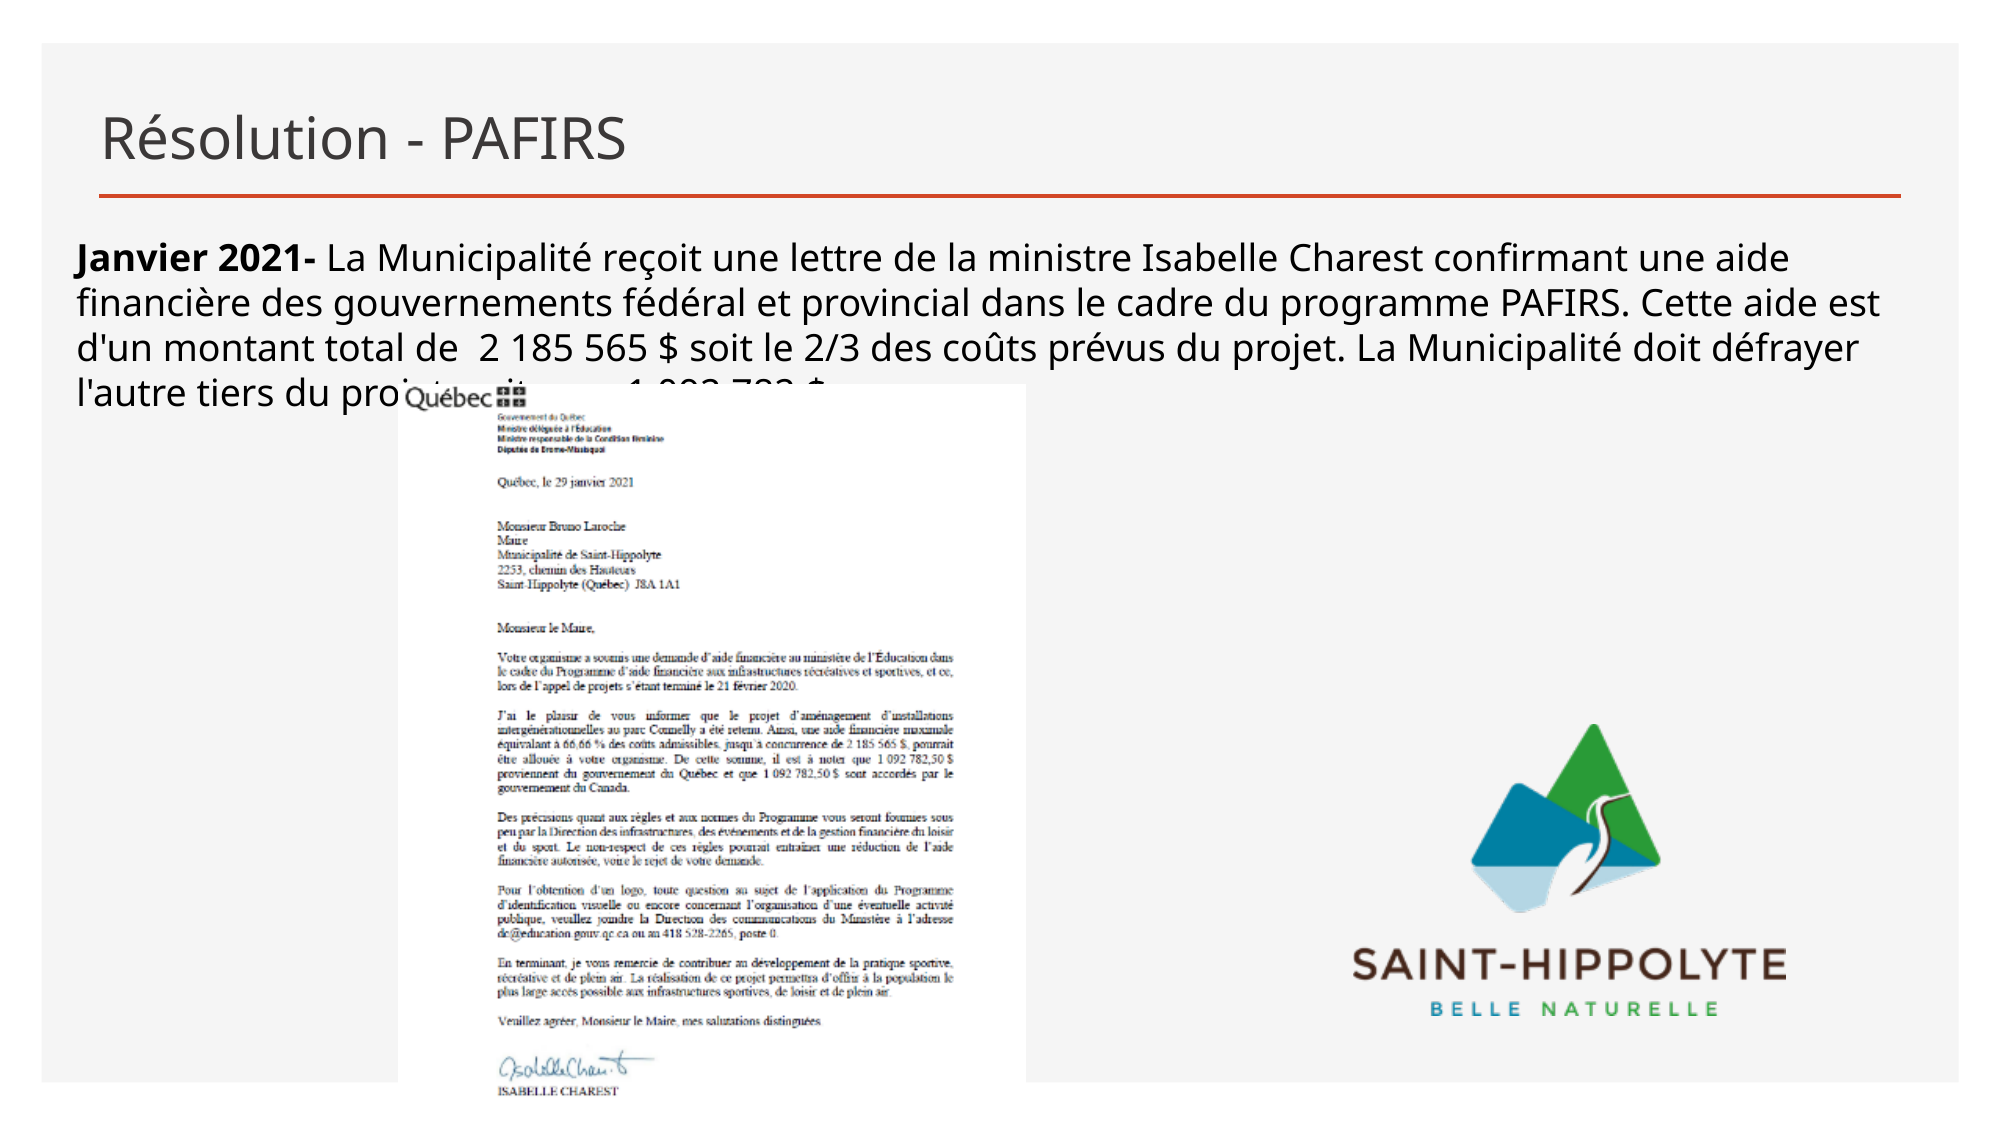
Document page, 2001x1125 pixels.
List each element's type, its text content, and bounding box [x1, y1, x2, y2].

picture [398, 384, 1026, 1116]
title Résolution - PAFIRS [85, 73, 1502, 179]
picture [1352, 724, 1786, 1016]
text_box Janvier 2021- La Municipalité reçoit une lettre de la ministre Isabelle Charest confirmant une aide financière des gouvernements fédéral et provincial dans le cadre du programme PAFIRS. Cette aide est d'un montant total de 2 185 565 $ soit le 2/3 des coûts prévus du projet. La Municipalité doit défrayer l'autre tiers du projet, soit 1 092 782 $. [61, 226, 1943, 422]
